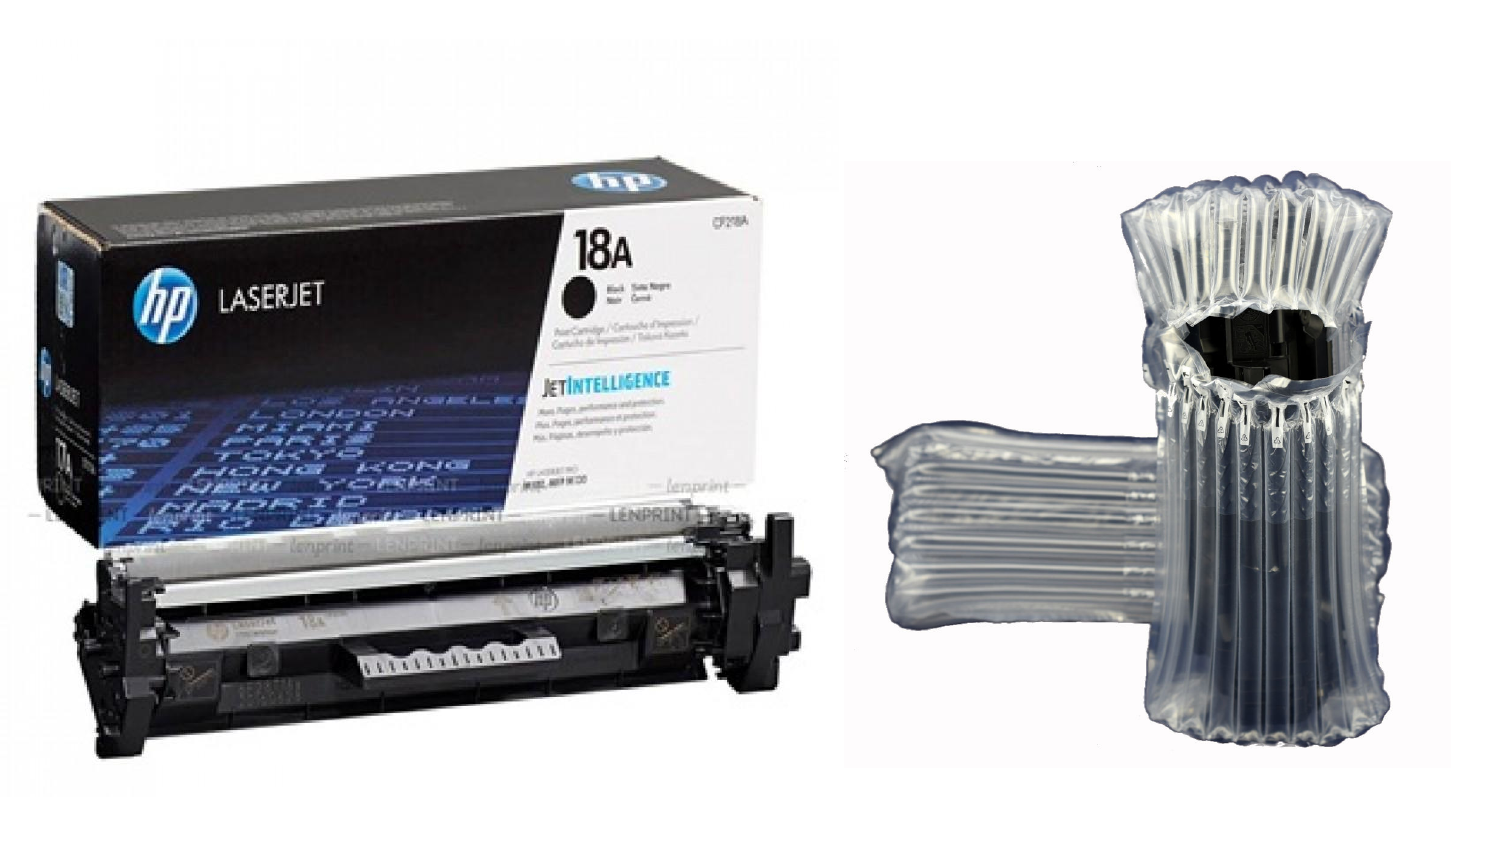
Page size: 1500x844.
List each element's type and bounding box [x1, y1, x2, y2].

picture [844, 161, 1451, 768]
picture [0, 31, 839, 797]
